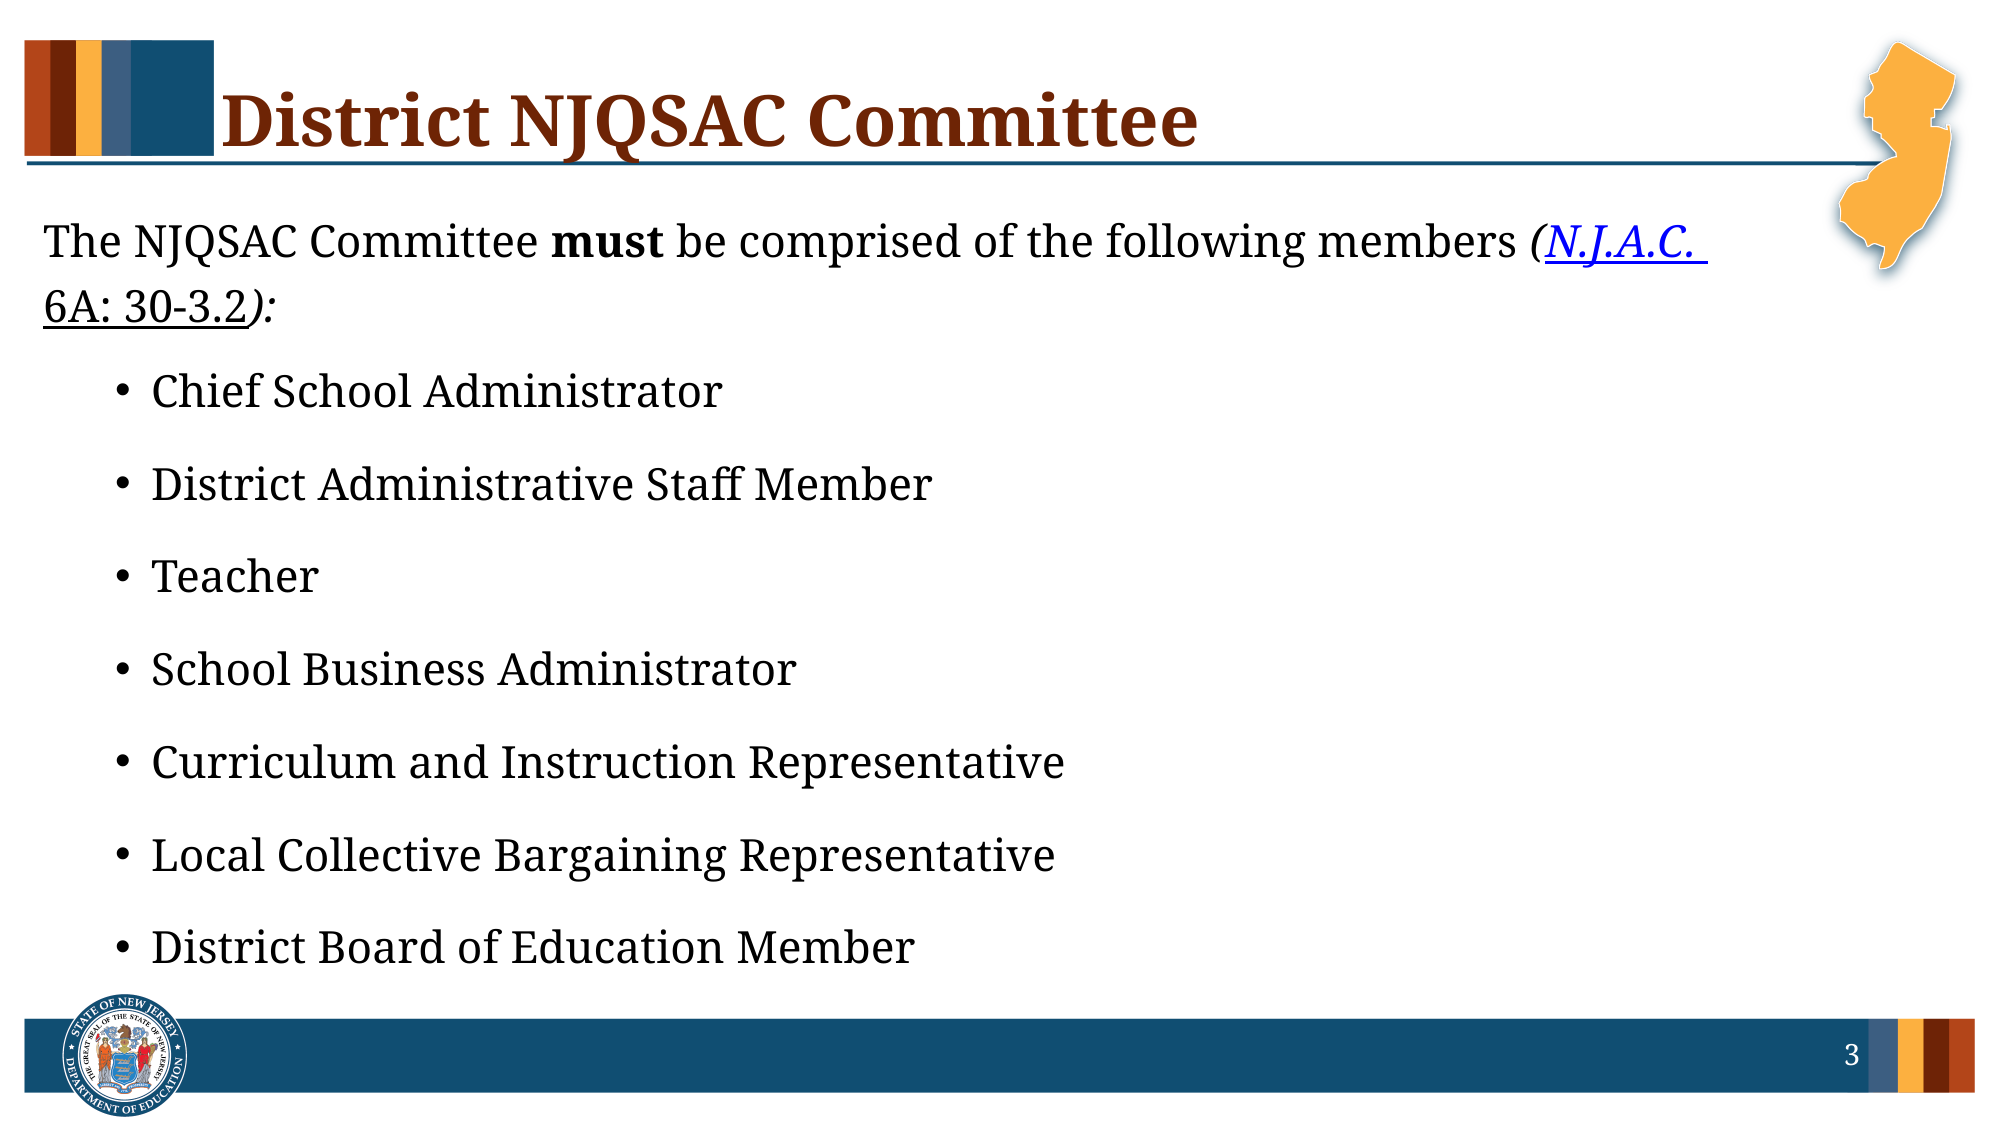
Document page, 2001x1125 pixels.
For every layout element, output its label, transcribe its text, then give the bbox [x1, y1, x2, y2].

picture [24, 26, 1976, 295]
title District NJQSAC Committee [206, 62, 1863, 185]
list The NJQSAC Committee must be comprised of the following members (N.J.A.C. 6A: 30-3.2): Chief School Administrator District Administrative Staff Member Teacher School Business Administrator Curriculum and Instruction Representative Local Collective Bargaining Representative District Board of Education Member [28, 200, 1972, 989]
slide_number 3 [1425, 1026, 1876, 1087]
picture [24, 992, 1975, 1119]
